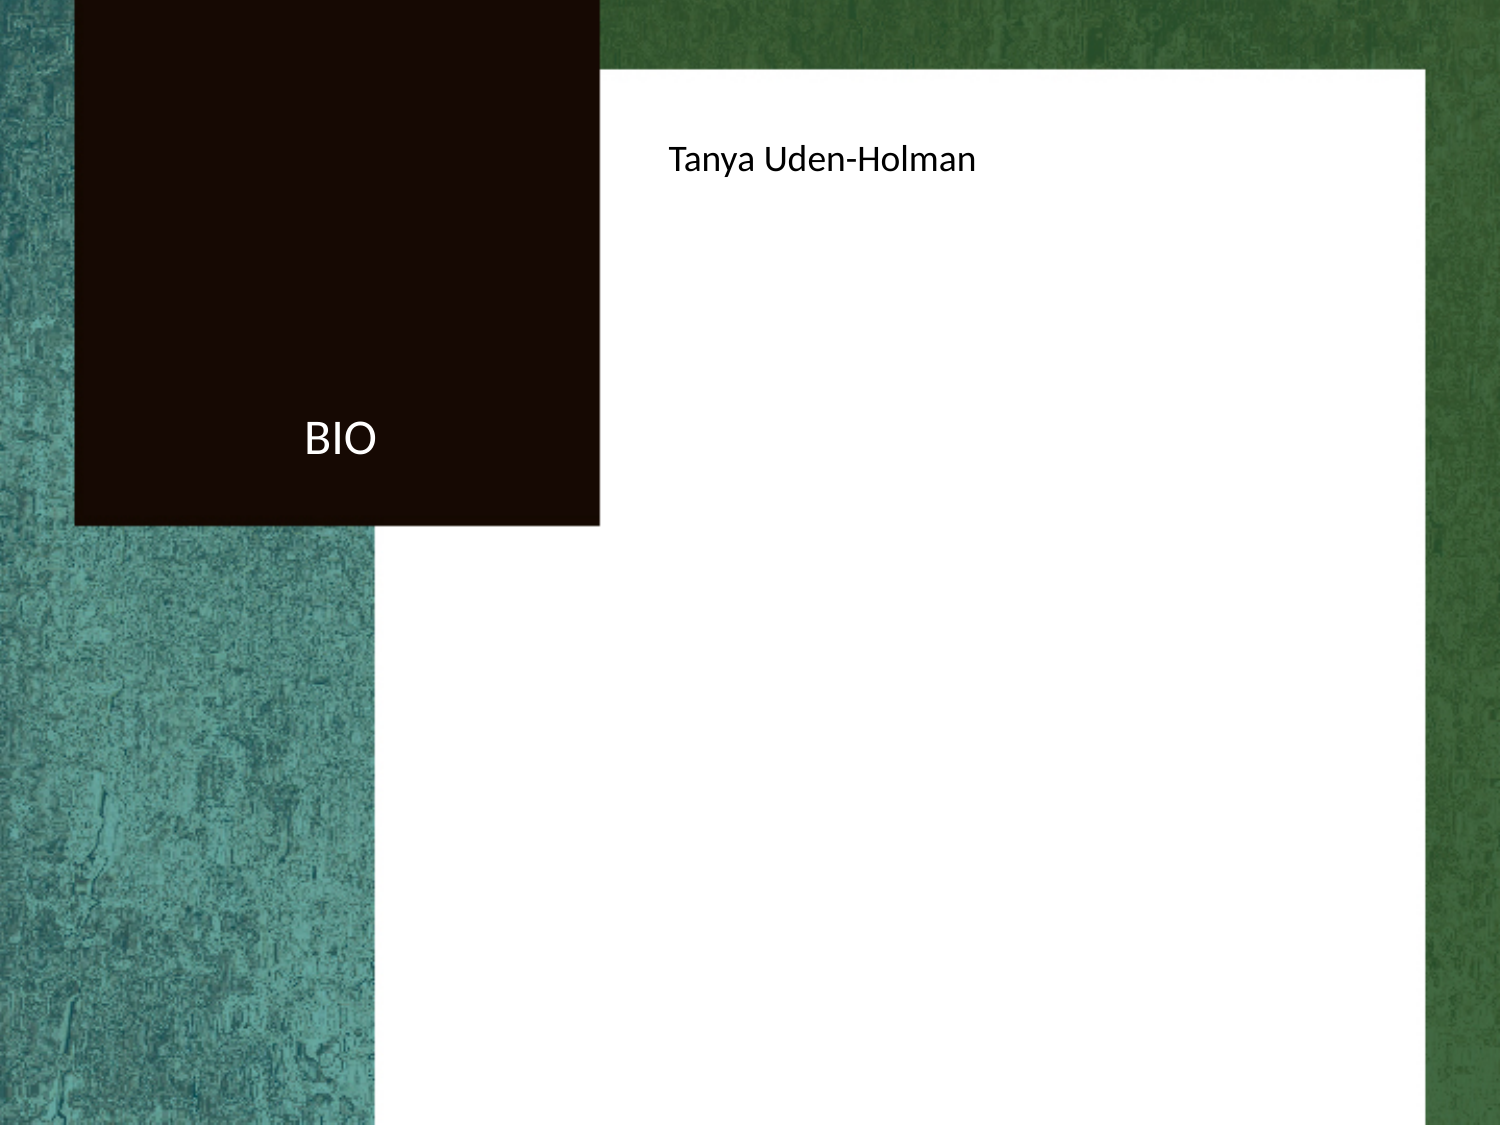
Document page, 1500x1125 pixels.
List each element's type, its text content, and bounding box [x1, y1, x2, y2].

picture [0, 0, 1500, 1125]
title Bio [94, 356, 587, 513]
text_box Tanya Uden-Holman [653, 126, 992, 187]
